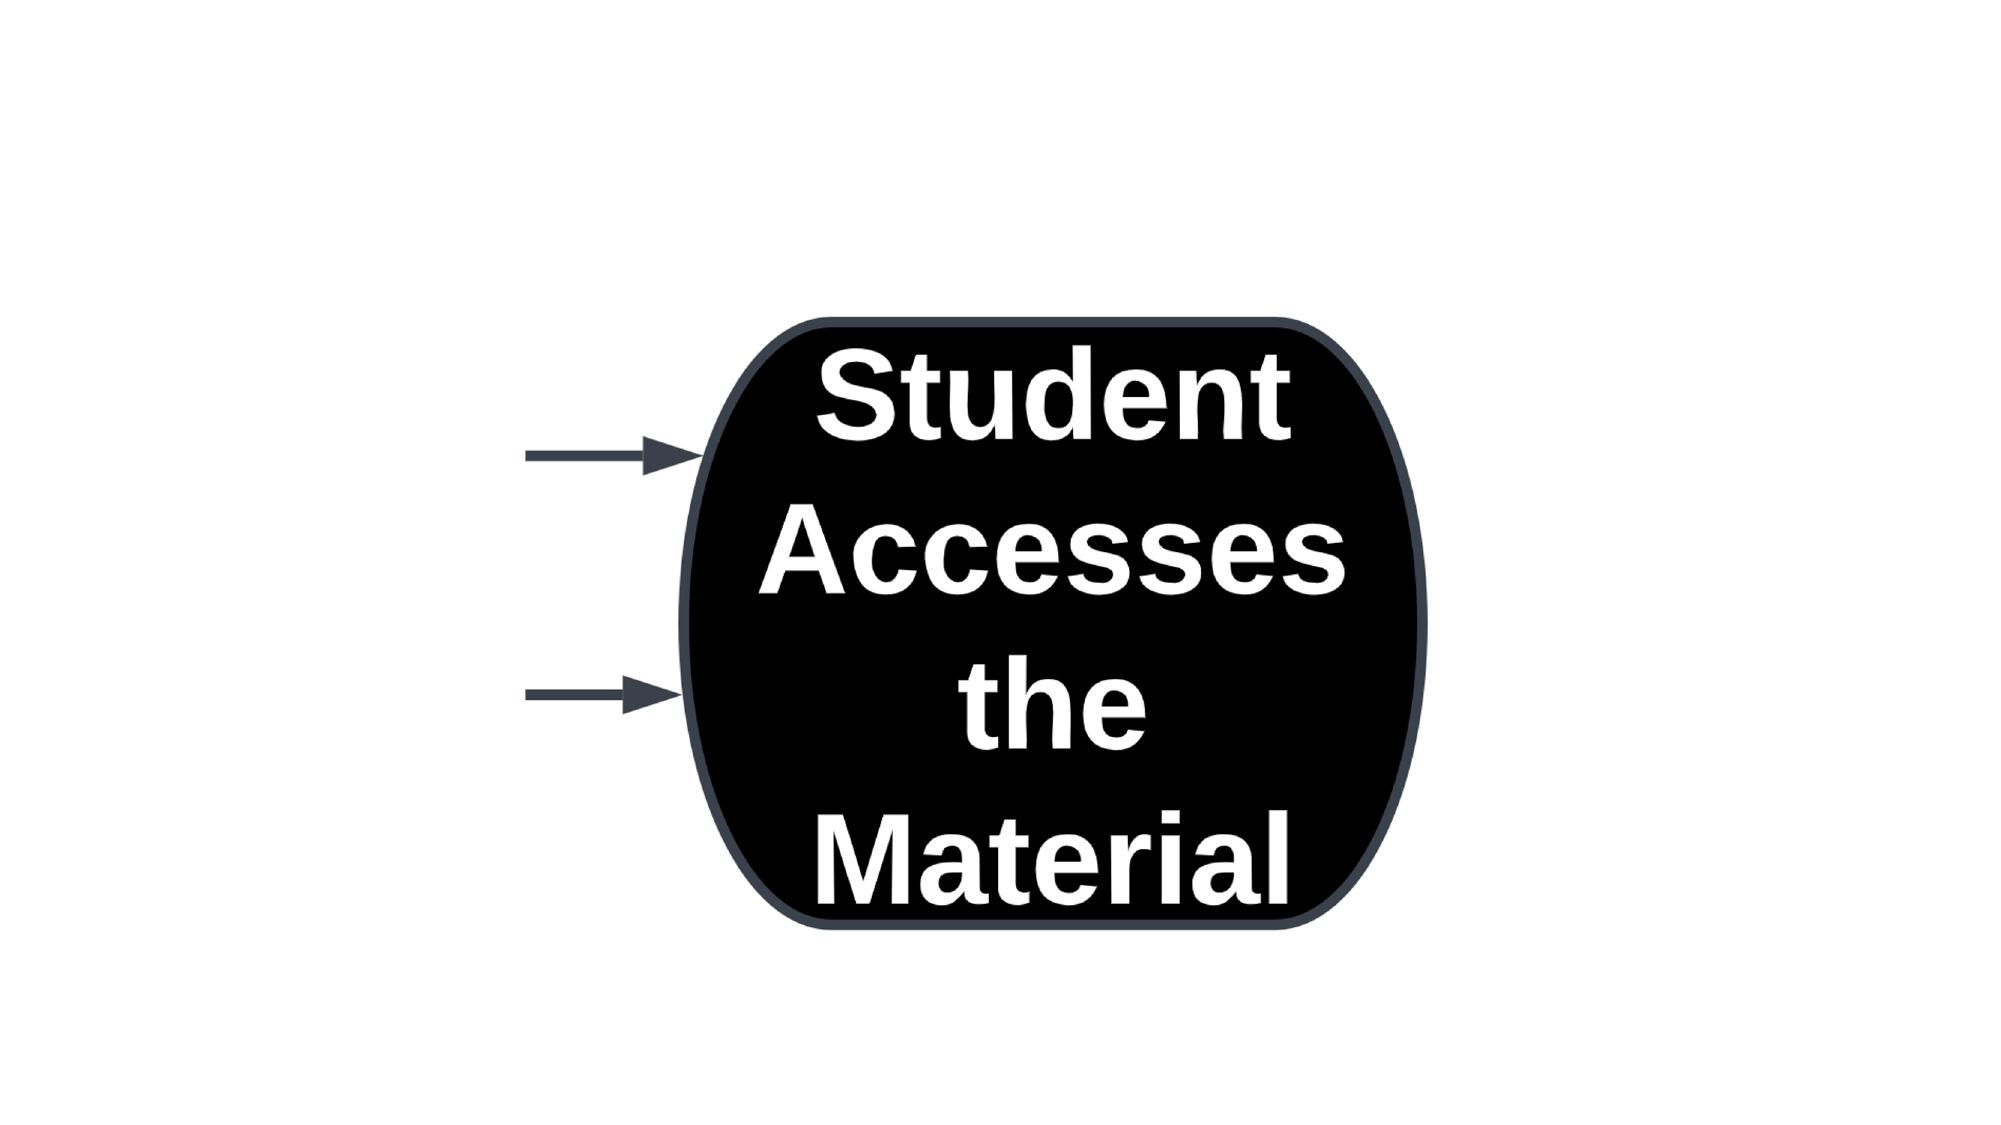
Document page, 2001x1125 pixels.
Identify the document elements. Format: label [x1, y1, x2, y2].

picture [249, 140, 1751, 985]
